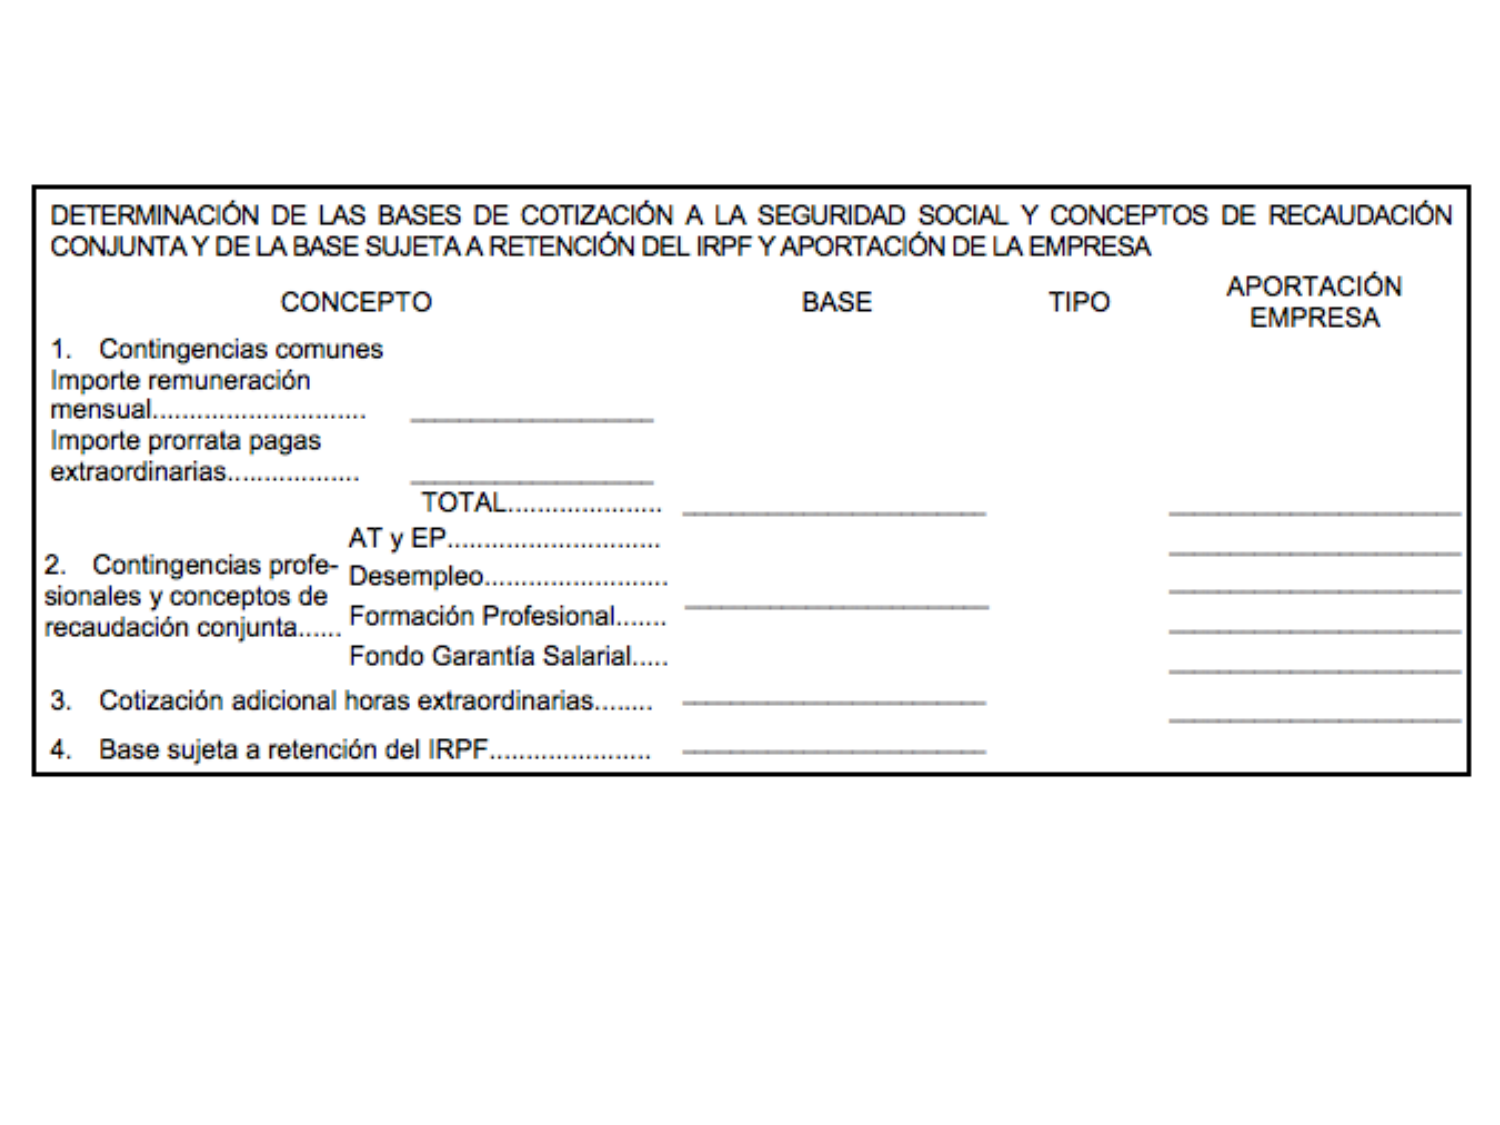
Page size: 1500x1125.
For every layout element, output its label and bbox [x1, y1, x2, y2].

picture [19, 172, 1495, 795]
